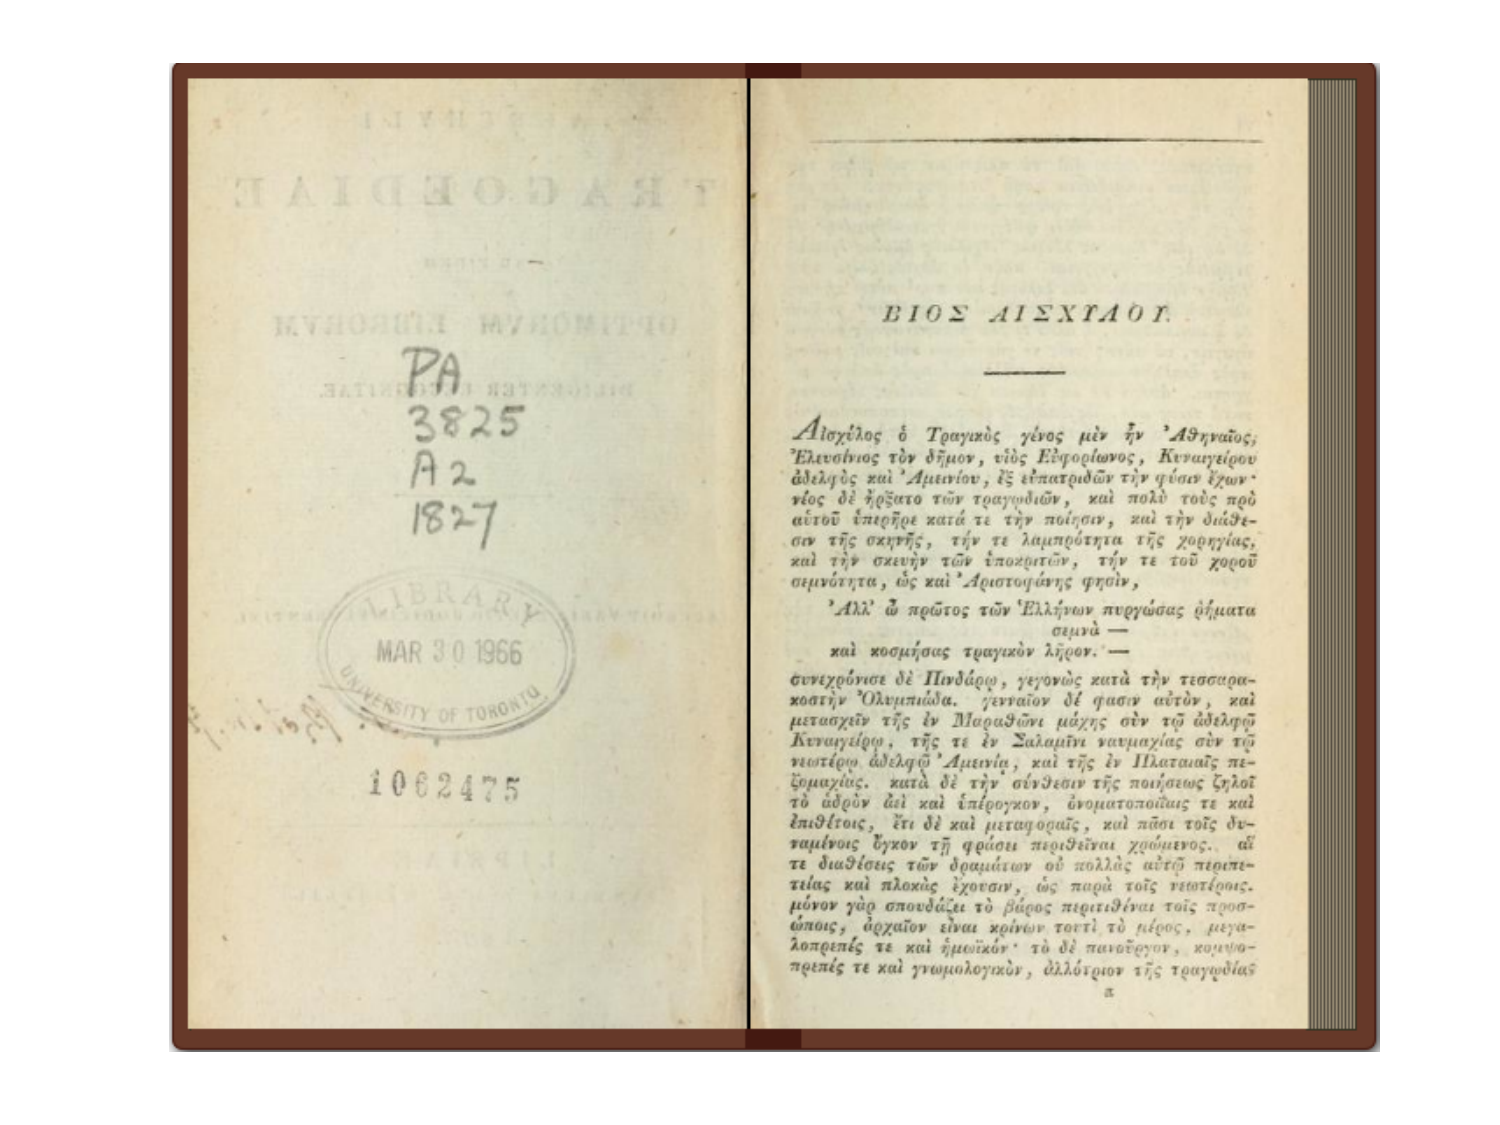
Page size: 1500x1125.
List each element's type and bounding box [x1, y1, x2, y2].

picture [169, 63, 1380, 1052]
